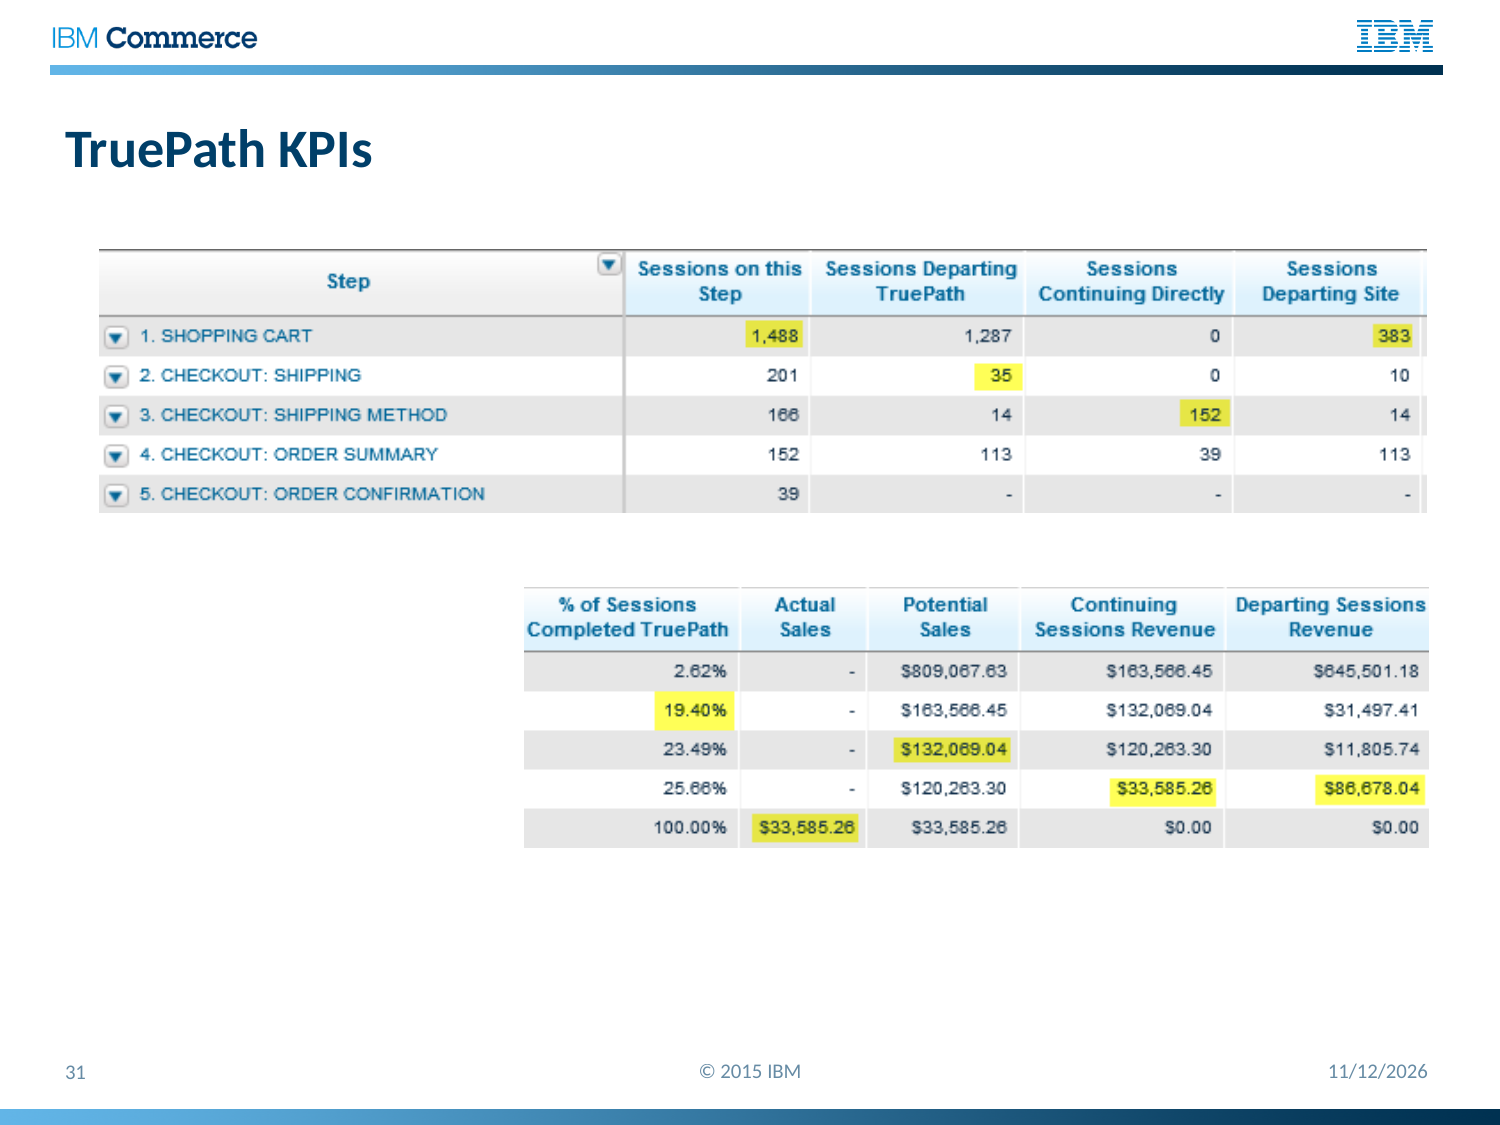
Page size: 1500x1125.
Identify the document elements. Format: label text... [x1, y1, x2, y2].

picture [99, 249, 1427, 513]
picture [50, 65, 1443, 75]
picture [523, 586, 1430, 849]
slide_number 31 [50, 1047, 200, 1089]
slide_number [1242, 1045, 1443, 1095]
title TruePath KPIs [50, 75, 1443, 210]
picture [1357, 20, 1433, 52]
picture [45, 20, 263, 56]
picture [0, 1109, 1500, 1125]
footer © 2015 IBM [450, 1045, 1050, 1095]
